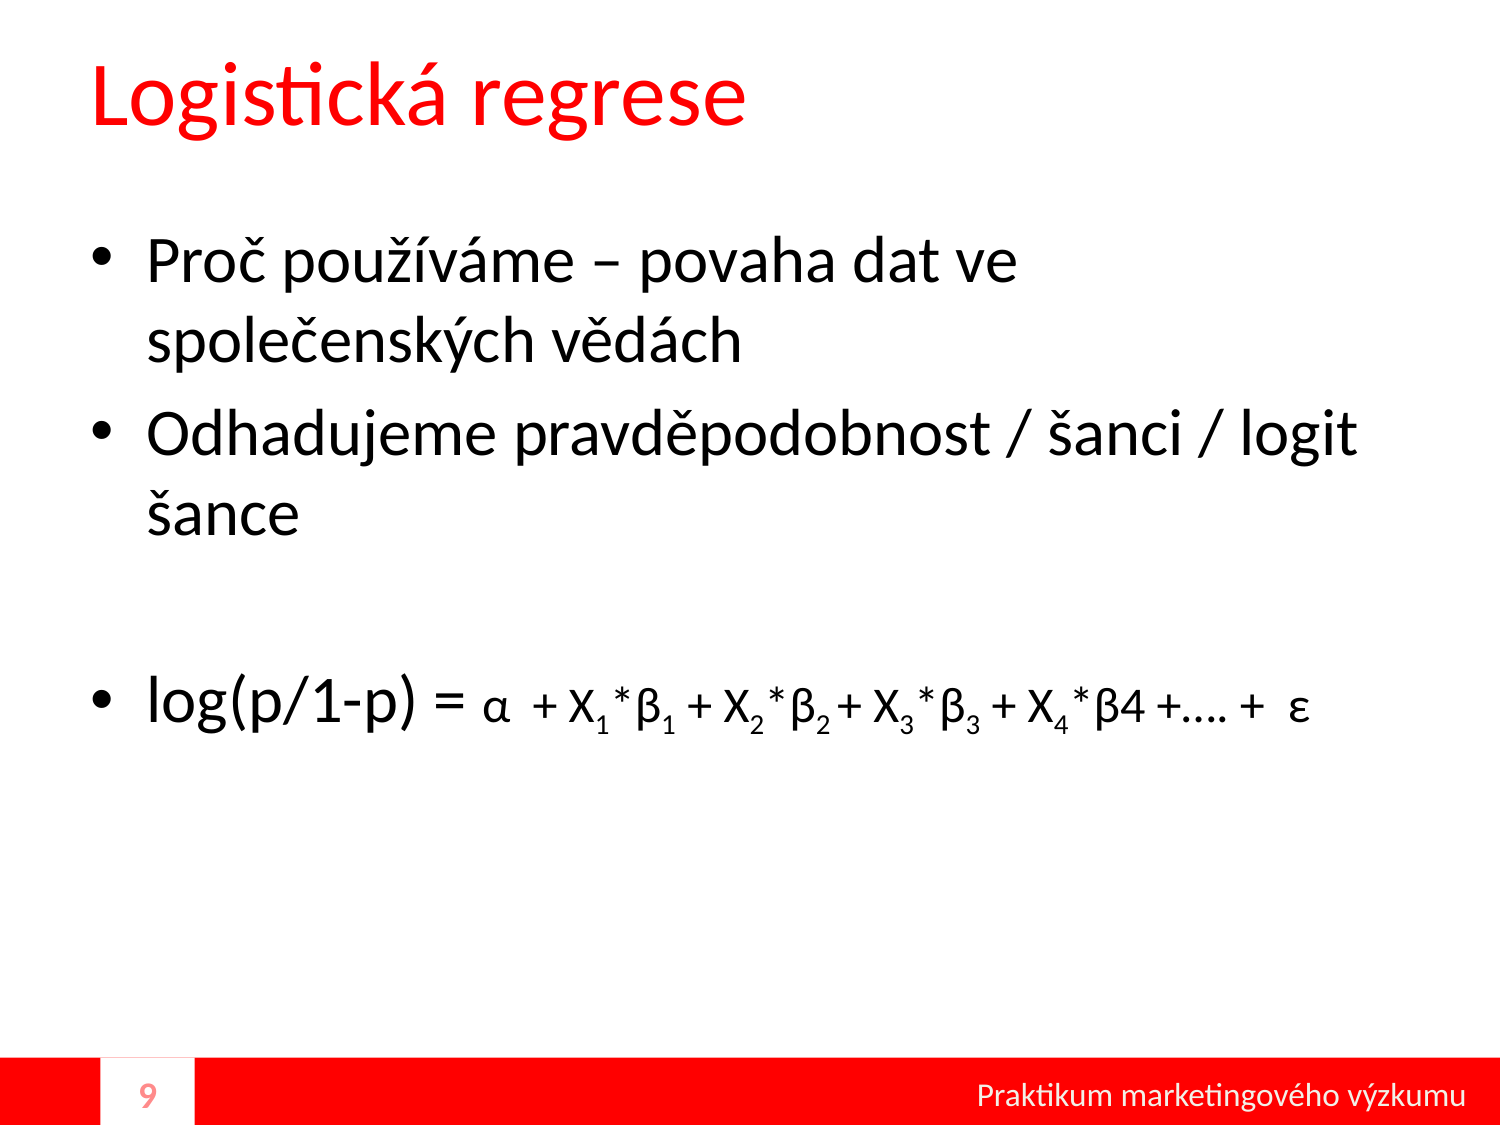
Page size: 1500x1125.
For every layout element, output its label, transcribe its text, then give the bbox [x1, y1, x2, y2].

slide_number 9 [112, 1064, 183, 1124]
footer Praktikum marketingového výzkumu [558, 1063, 1483, 1123]
list Proč používáme – povaha dat ve společenských vědách Odhadujeme pravděpodobnost / šanci / logit šance log(p/1-p) = α + X1*β1 + X2*β2 + X3*β3 + X4*β4 +…. + ε [75, 208, 1425, 1005]
title Logistická regrese [75, 0, 1425, 183]
